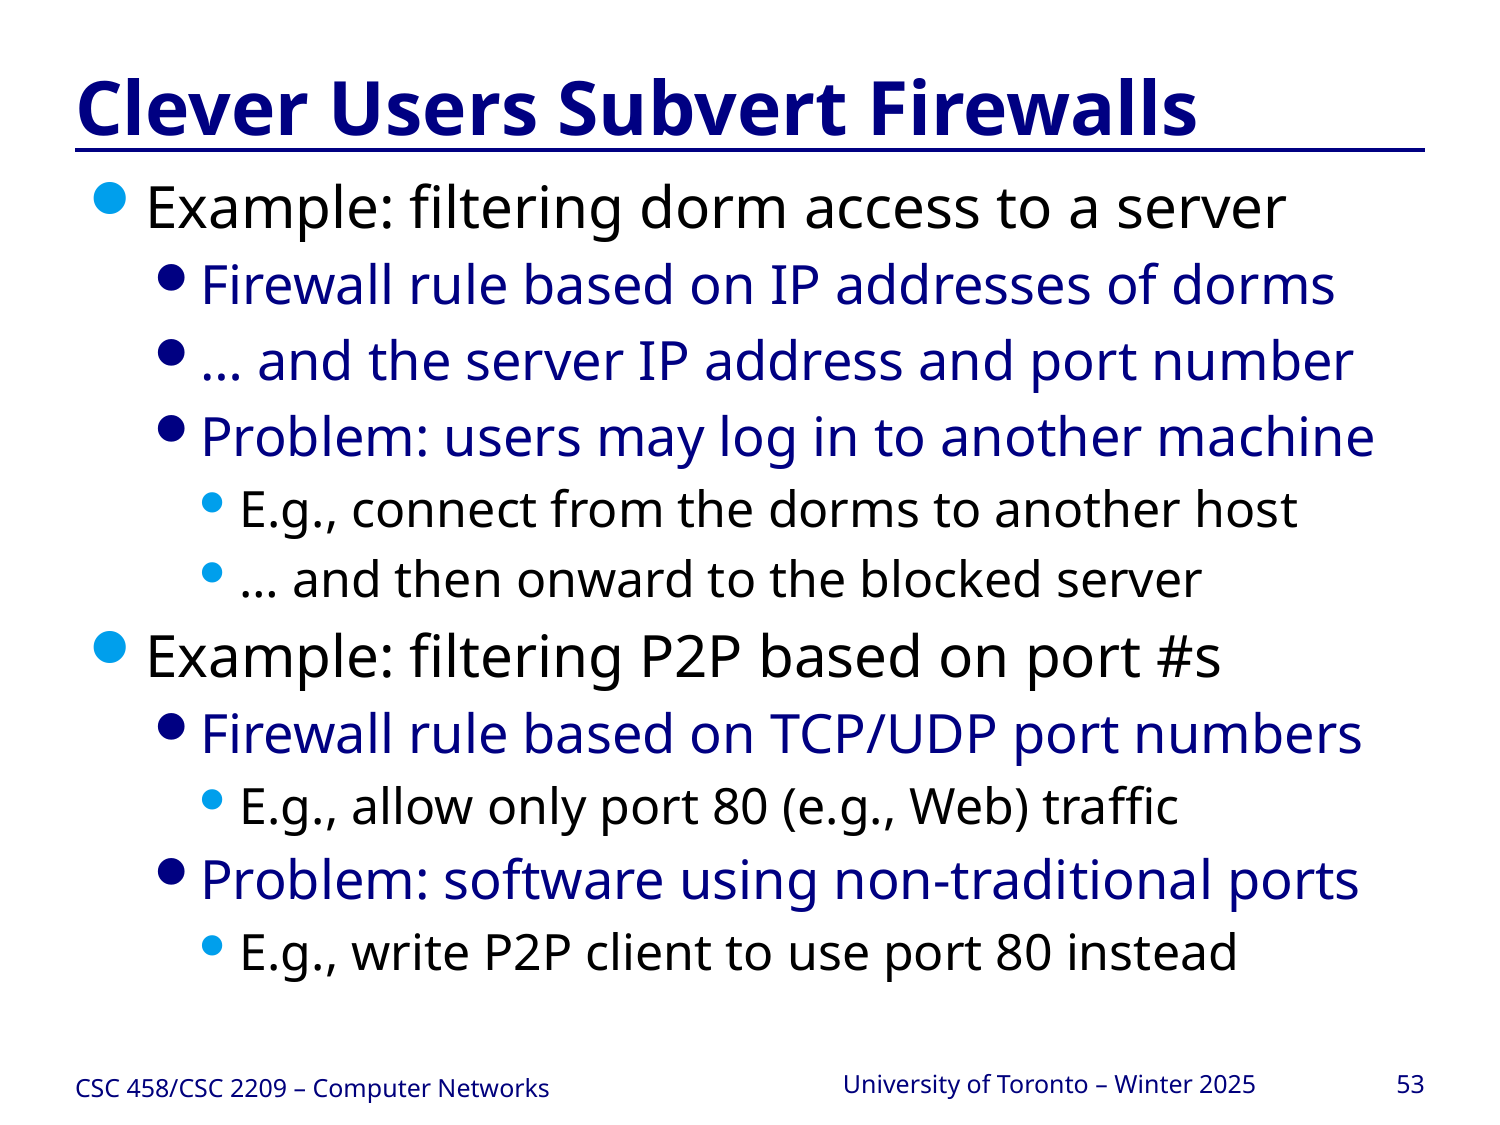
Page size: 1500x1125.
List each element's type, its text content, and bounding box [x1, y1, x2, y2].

footer University of Toronto – Winter 2025 [812, 1042, 1288, 1103]
list Example: filtering dorm access to a server Firewall rule based on IP addresses of dorms … and the server IP address and port number Problem: users may log in to another machine E.g., connect from the dorms to another host … and then onward to the blocked server Example: filtering P2P based on port #s Firewall rule based on TCP/UDP port numbers E.g., allow only port 80 (e.g., Web) traffic Problem: software using non-traditional ports E.g., write P2P client to use port 80 instead [75, 162, 1425, 1038]
title Clever Users Subvert Firewalls [75, 50, 1425, 150]
slide_number 53 [1299, 1042, 1425, 1103]
slide_number CSC 458/CSC 2209 – Computer Networks [75, 1042, 800, 1103]
